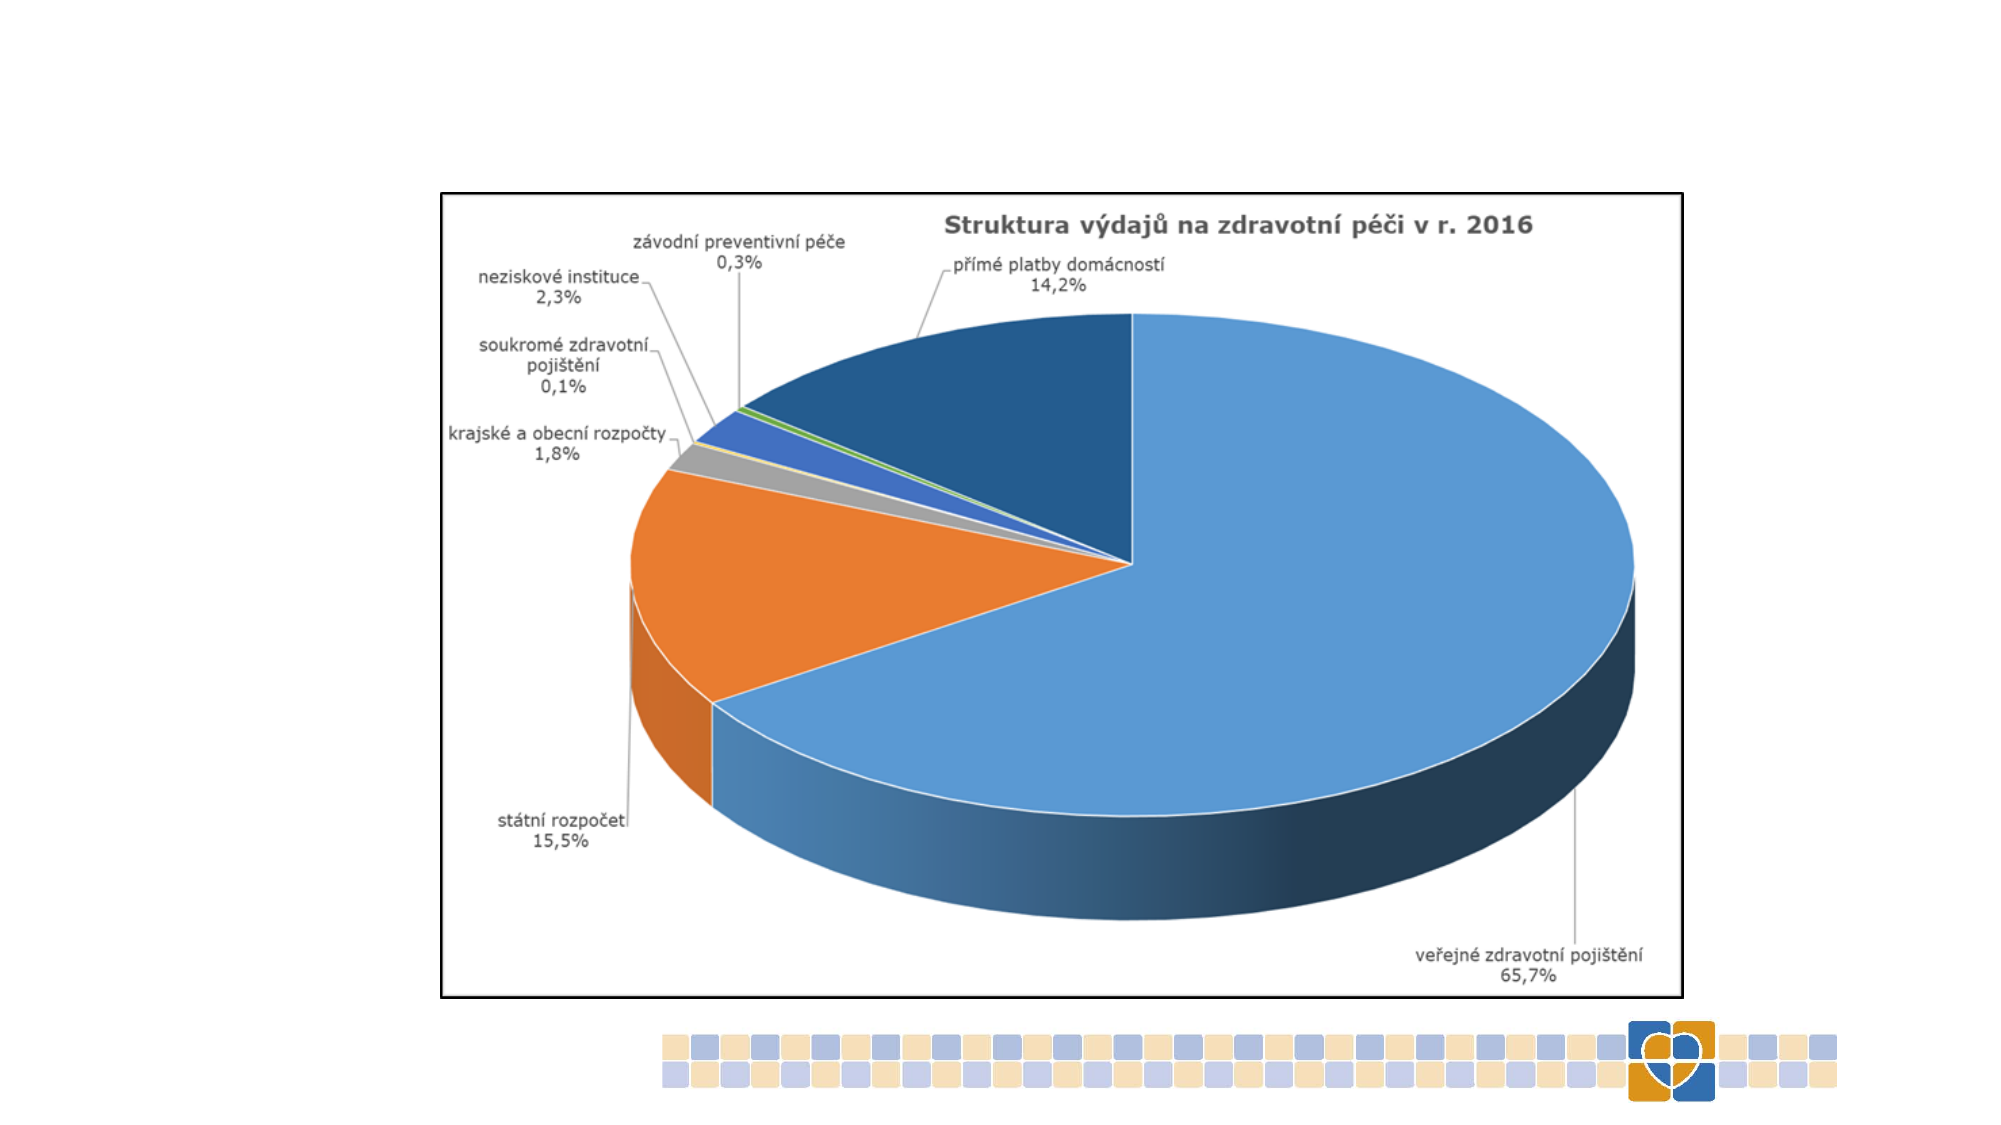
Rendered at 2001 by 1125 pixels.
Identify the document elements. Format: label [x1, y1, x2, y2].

footer [662, 1017, 1837, 1103]
list [440, 192, 1684, 999]
